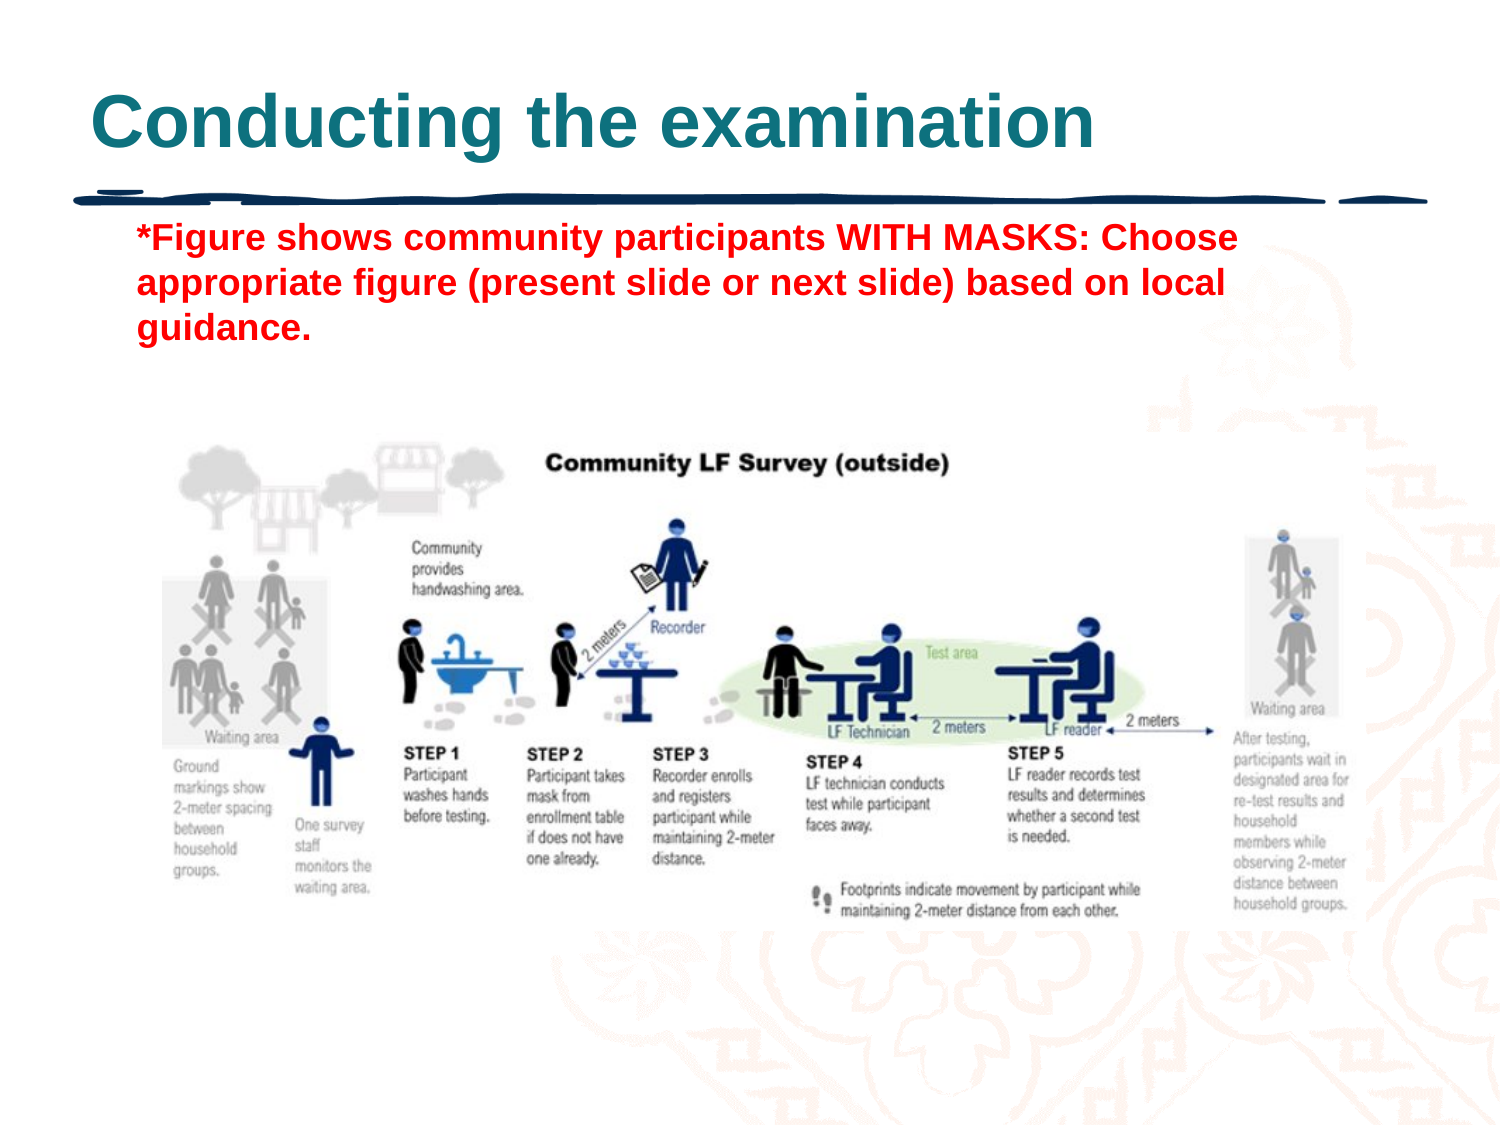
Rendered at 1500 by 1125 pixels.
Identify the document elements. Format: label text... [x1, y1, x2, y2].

title Conducting the examination [75, 75, 1438, 180]
text_box *Figure shows community participants WITH MASKS: Choose appropriate figure (present slide or next slide) based on local guidance. [121, 205, 1404, 356]
picture [0, 0, 1500, 1125]
